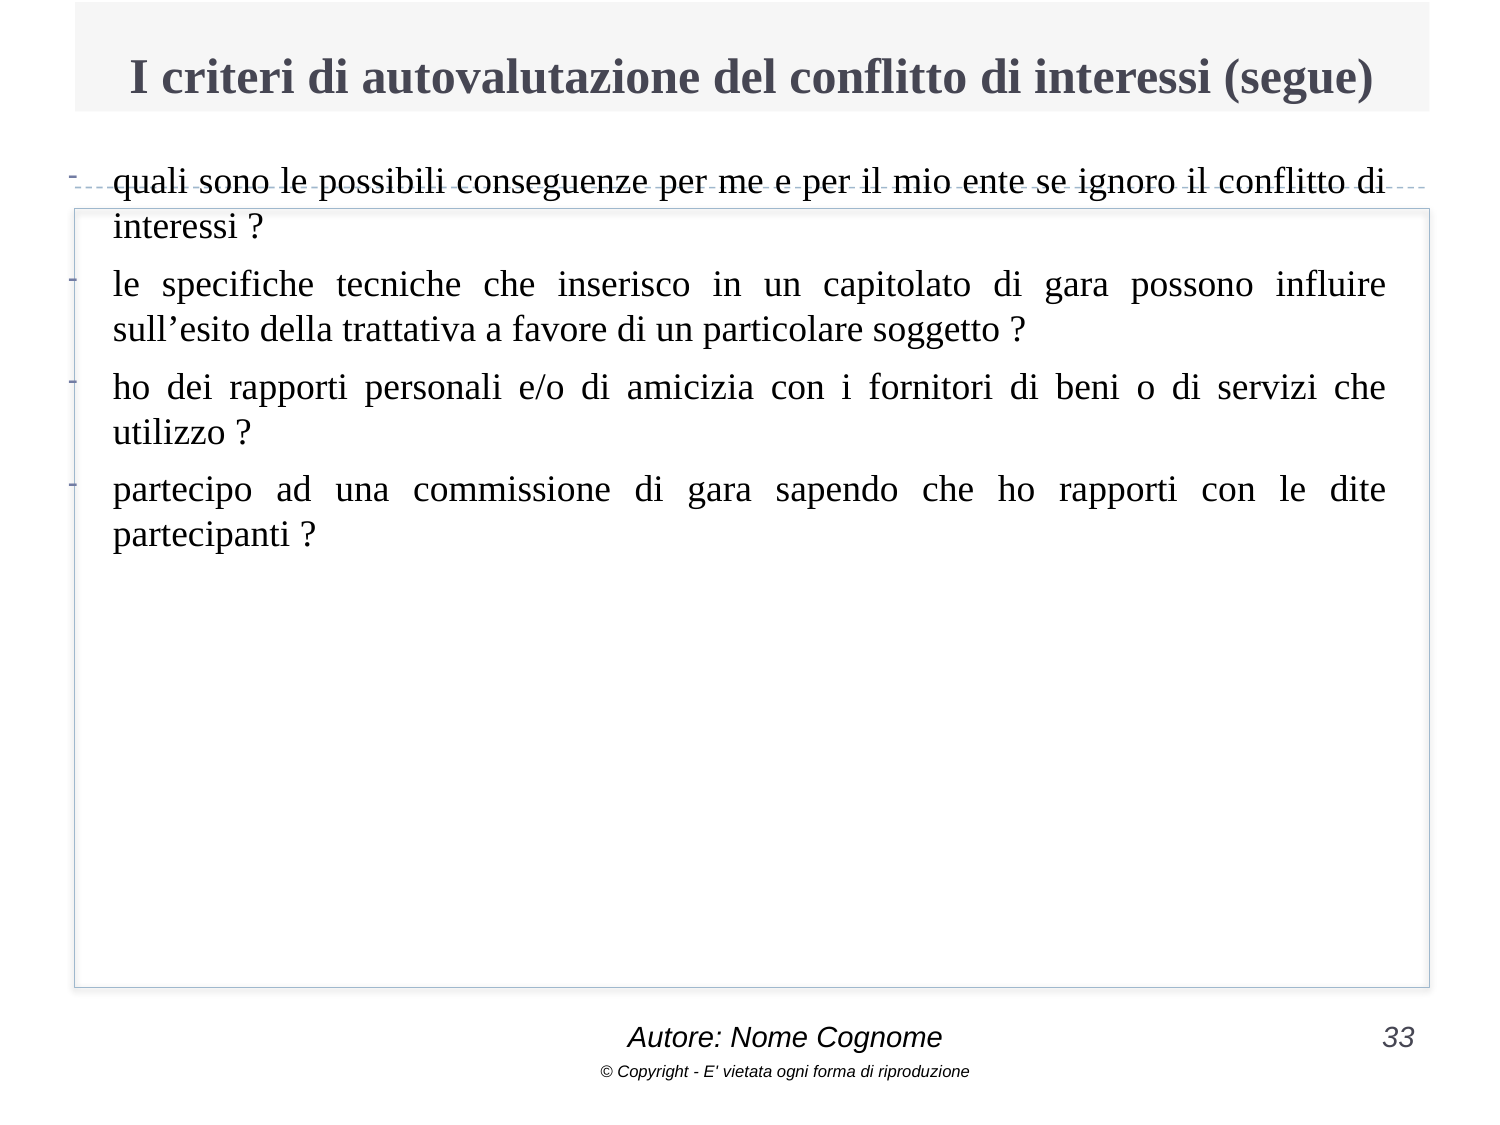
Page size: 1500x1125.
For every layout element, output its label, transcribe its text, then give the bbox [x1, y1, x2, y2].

title I criteri di autovalutazione del conflitto di interessi (segue) [75, 2, 1430, 112]
list quali sono le possibili conseguenze per me e per il mio ente se ignoro il conflitto di interessi ? le specifiche tecniche che inserisco in un capitolato di gara possono influire sull’esito della trattativa a favore di un particolare soggetto ? ho dei rapporti personali e/o di amicizia con i fornitori di beni o di servizi che utilizzo ? partecipo ad una commissione di gara sapendo che ho rapporti con le dite partecipanti ? [53, 149, 1404, 937]
